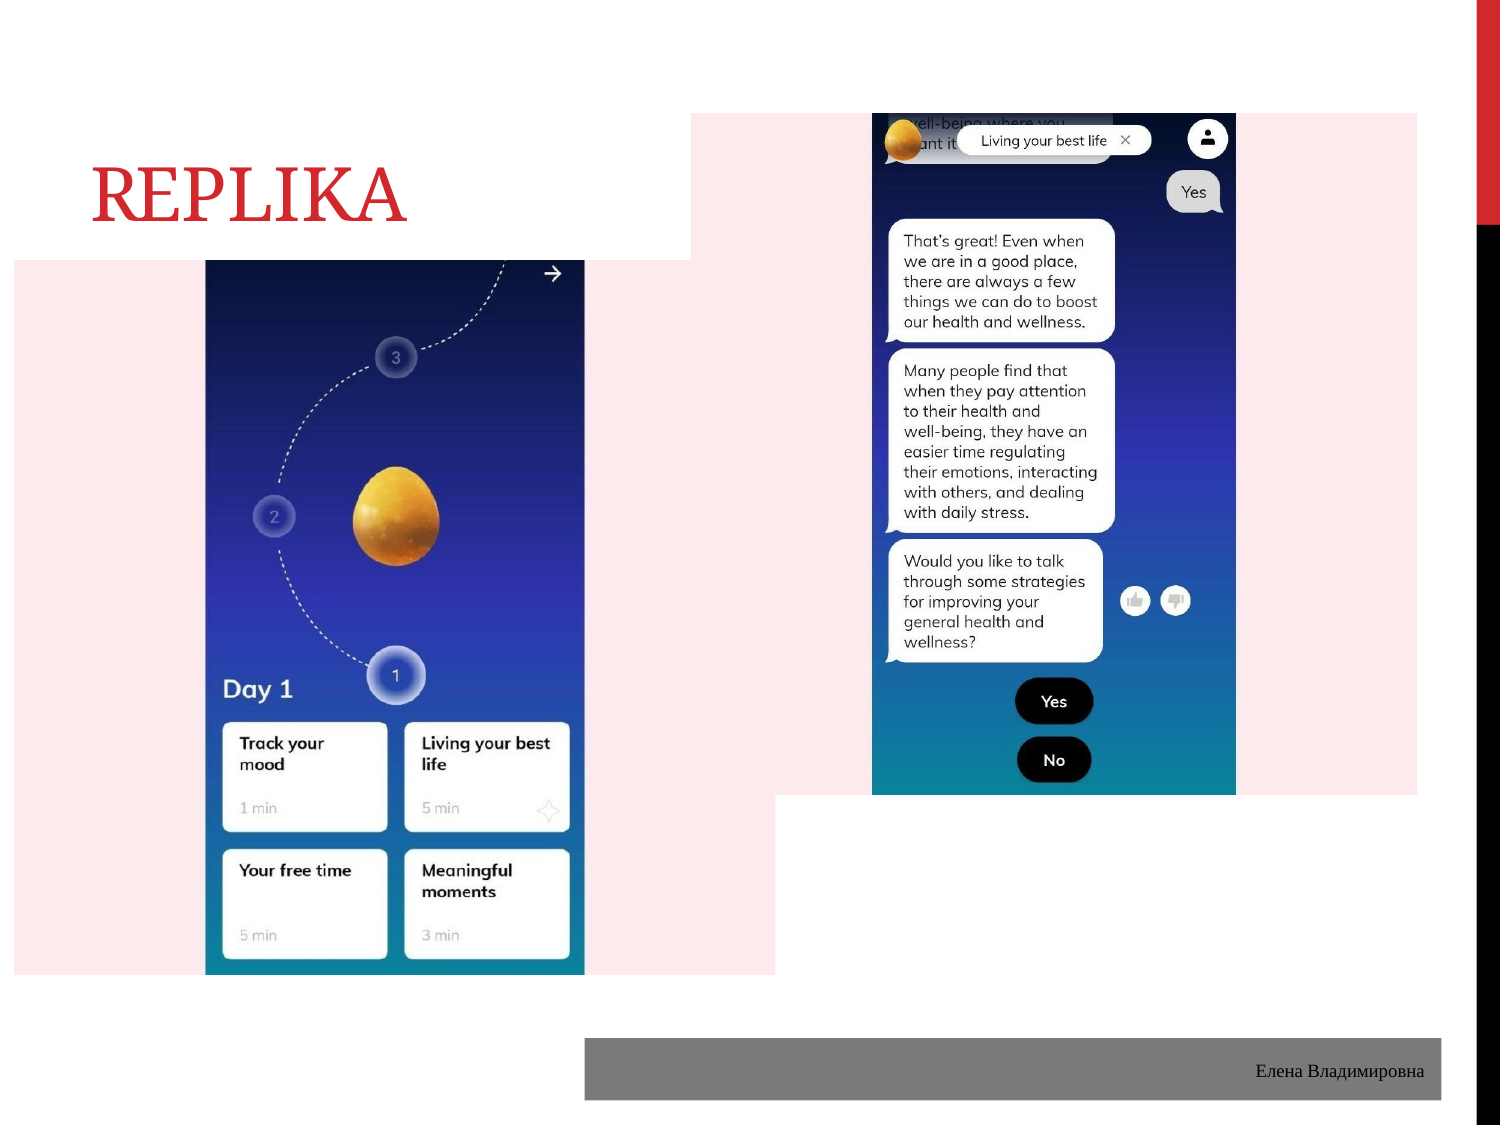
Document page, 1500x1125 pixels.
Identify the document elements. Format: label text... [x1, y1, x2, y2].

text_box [13, 113, 1418, 975]
text_box Елена Владимировна [1253, 1058, 1429, 1081]
text_box [584, 1038, 1442, 1101]
